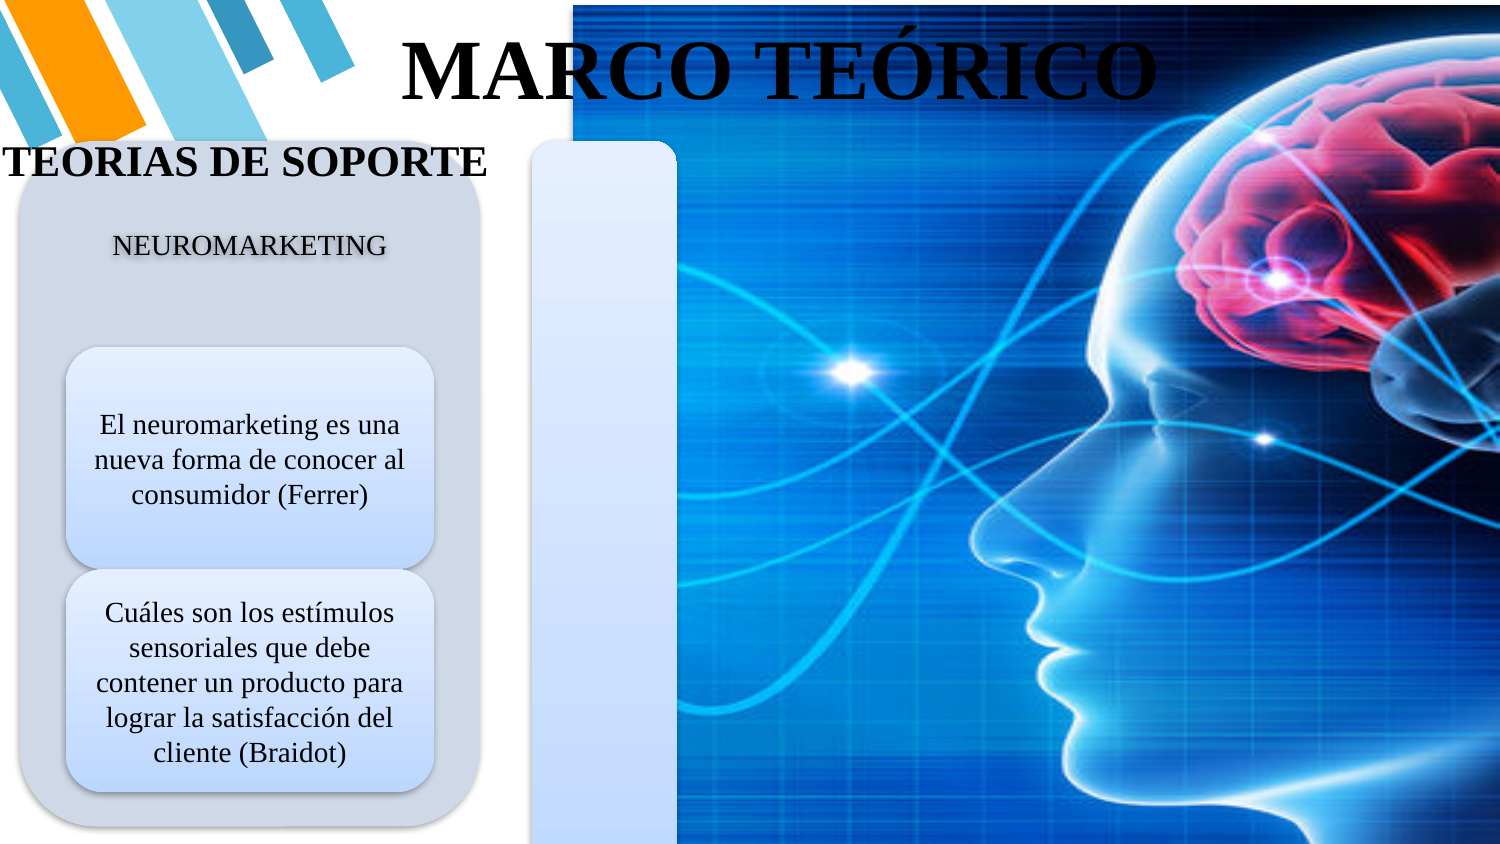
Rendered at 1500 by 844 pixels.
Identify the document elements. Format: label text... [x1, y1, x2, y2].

text_box [573, 5, 1500, 844]
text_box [531, 140, 968, 844]
text_box MARCO TEÓRICO [386, 5, 1233, 124]
text_box TEORIAS DE SOPORTE [0, 125, 538, 193]
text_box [19, 140, 481, 827]
